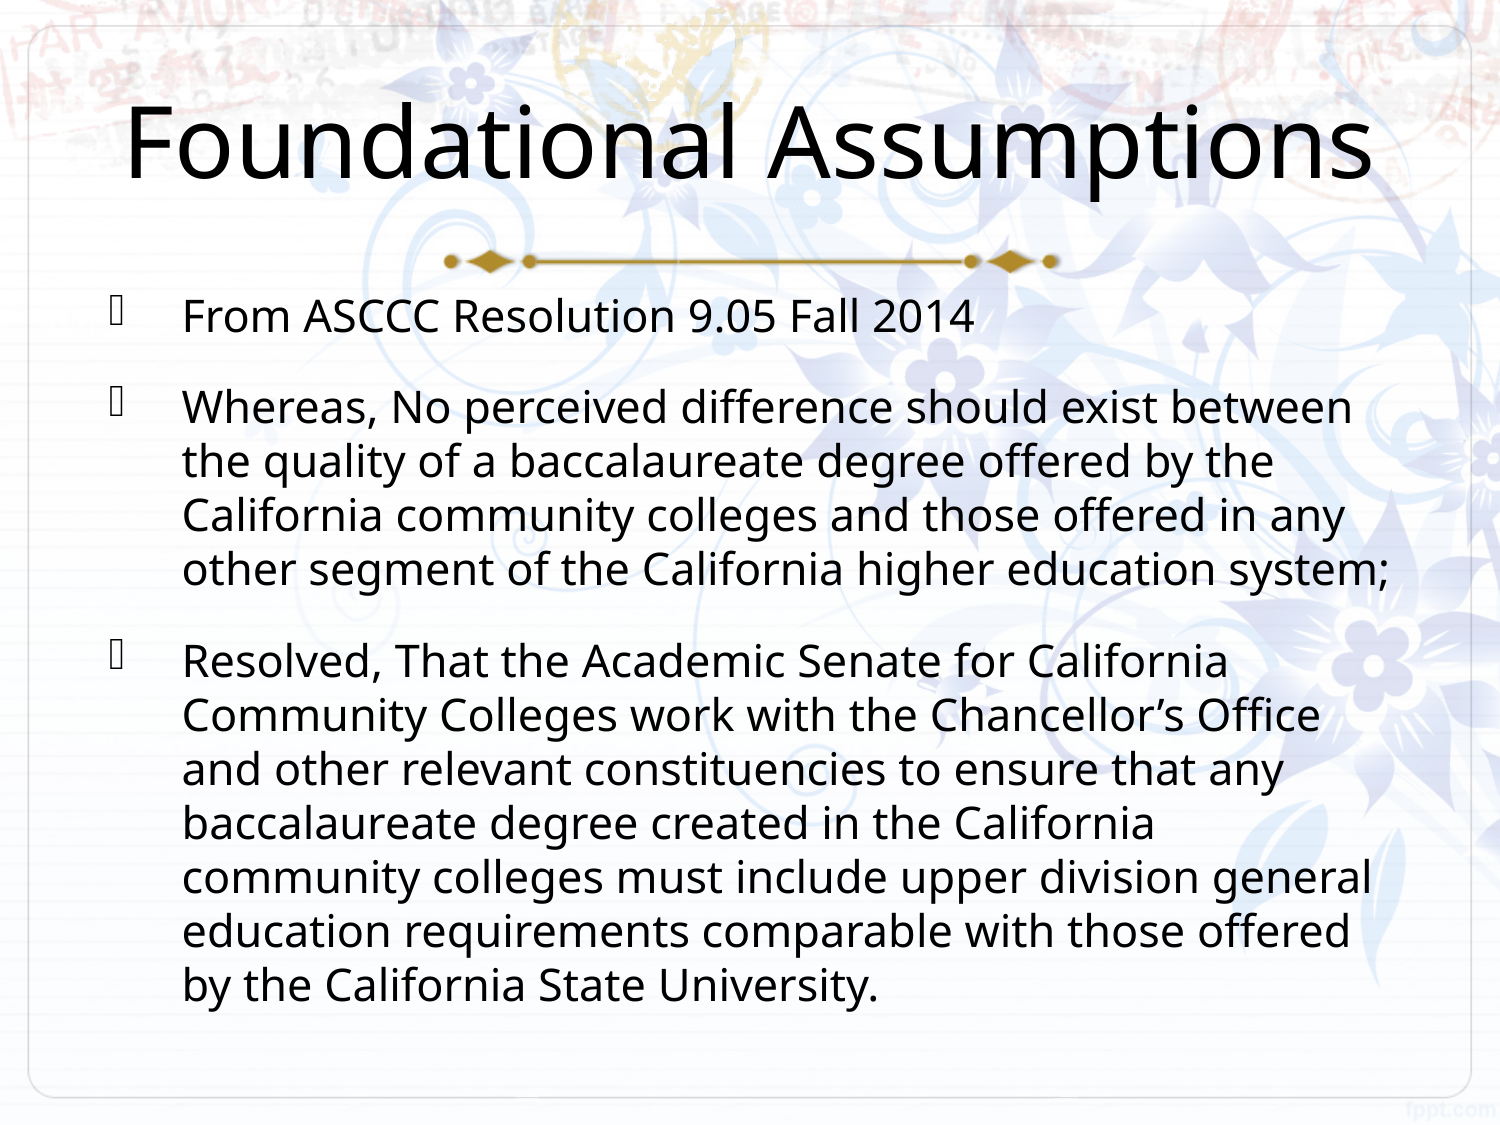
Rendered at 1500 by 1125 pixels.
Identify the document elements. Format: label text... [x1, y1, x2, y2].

picture [0, 0, 1500, 1125]
title Foundational Assumptions [93, 45, 1407, 233]
list From ASCCC Resolution 9.05 Fall 2014 Whereas, No perceived difference should exist between the quality of a baccalaureate degree offered by the California community colleges and those offered in any other segment of the California higher education system; Resolved, That the Academic Senate for California Community Colleges work with the Chancellor’s Office and other relevant constituencies to ensure that any baccalaureate degree created in the California community colleges must include upper division general education requirements comparable with those offered by the California State University. [93, 279, 1407, 1052]
